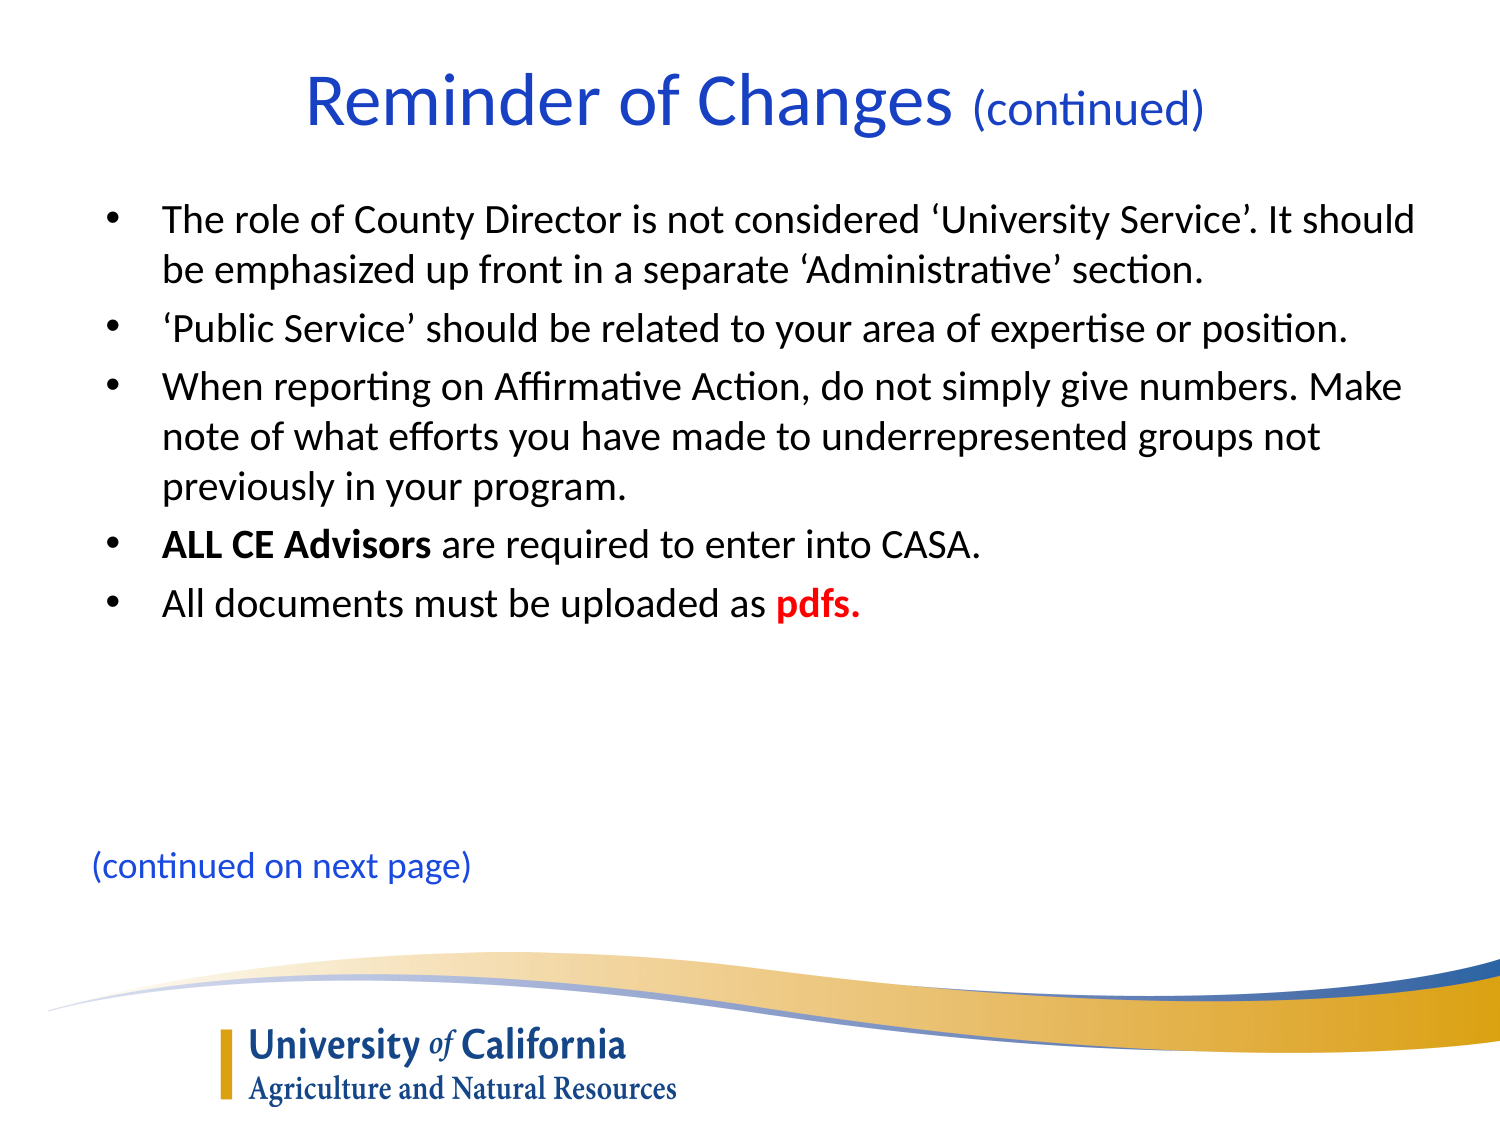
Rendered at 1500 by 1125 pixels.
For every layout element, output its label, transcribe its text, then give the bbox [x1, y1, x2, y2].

title Reminder of Changes (continued) [152, 2, 1359, 184]
list The role of County Director is not considered ‘University Service’. It should be emphasized up front in a separate ‘Administrative’ section. ‘Public Service’ should be related to your area of expertise or position. When reporting on Affirmative Action, do not simply give numbers. Make note of what efforts you have made to underrepresented groups not previously in your program. ALL CE Advisors are required to enter into CASA. All documents must be uploaded as pdfs. [90, 184, 1449, 895]
picture [48, 952, 1500, 1107]
text_box (continued on next page) [76, 833, 488, 894]
